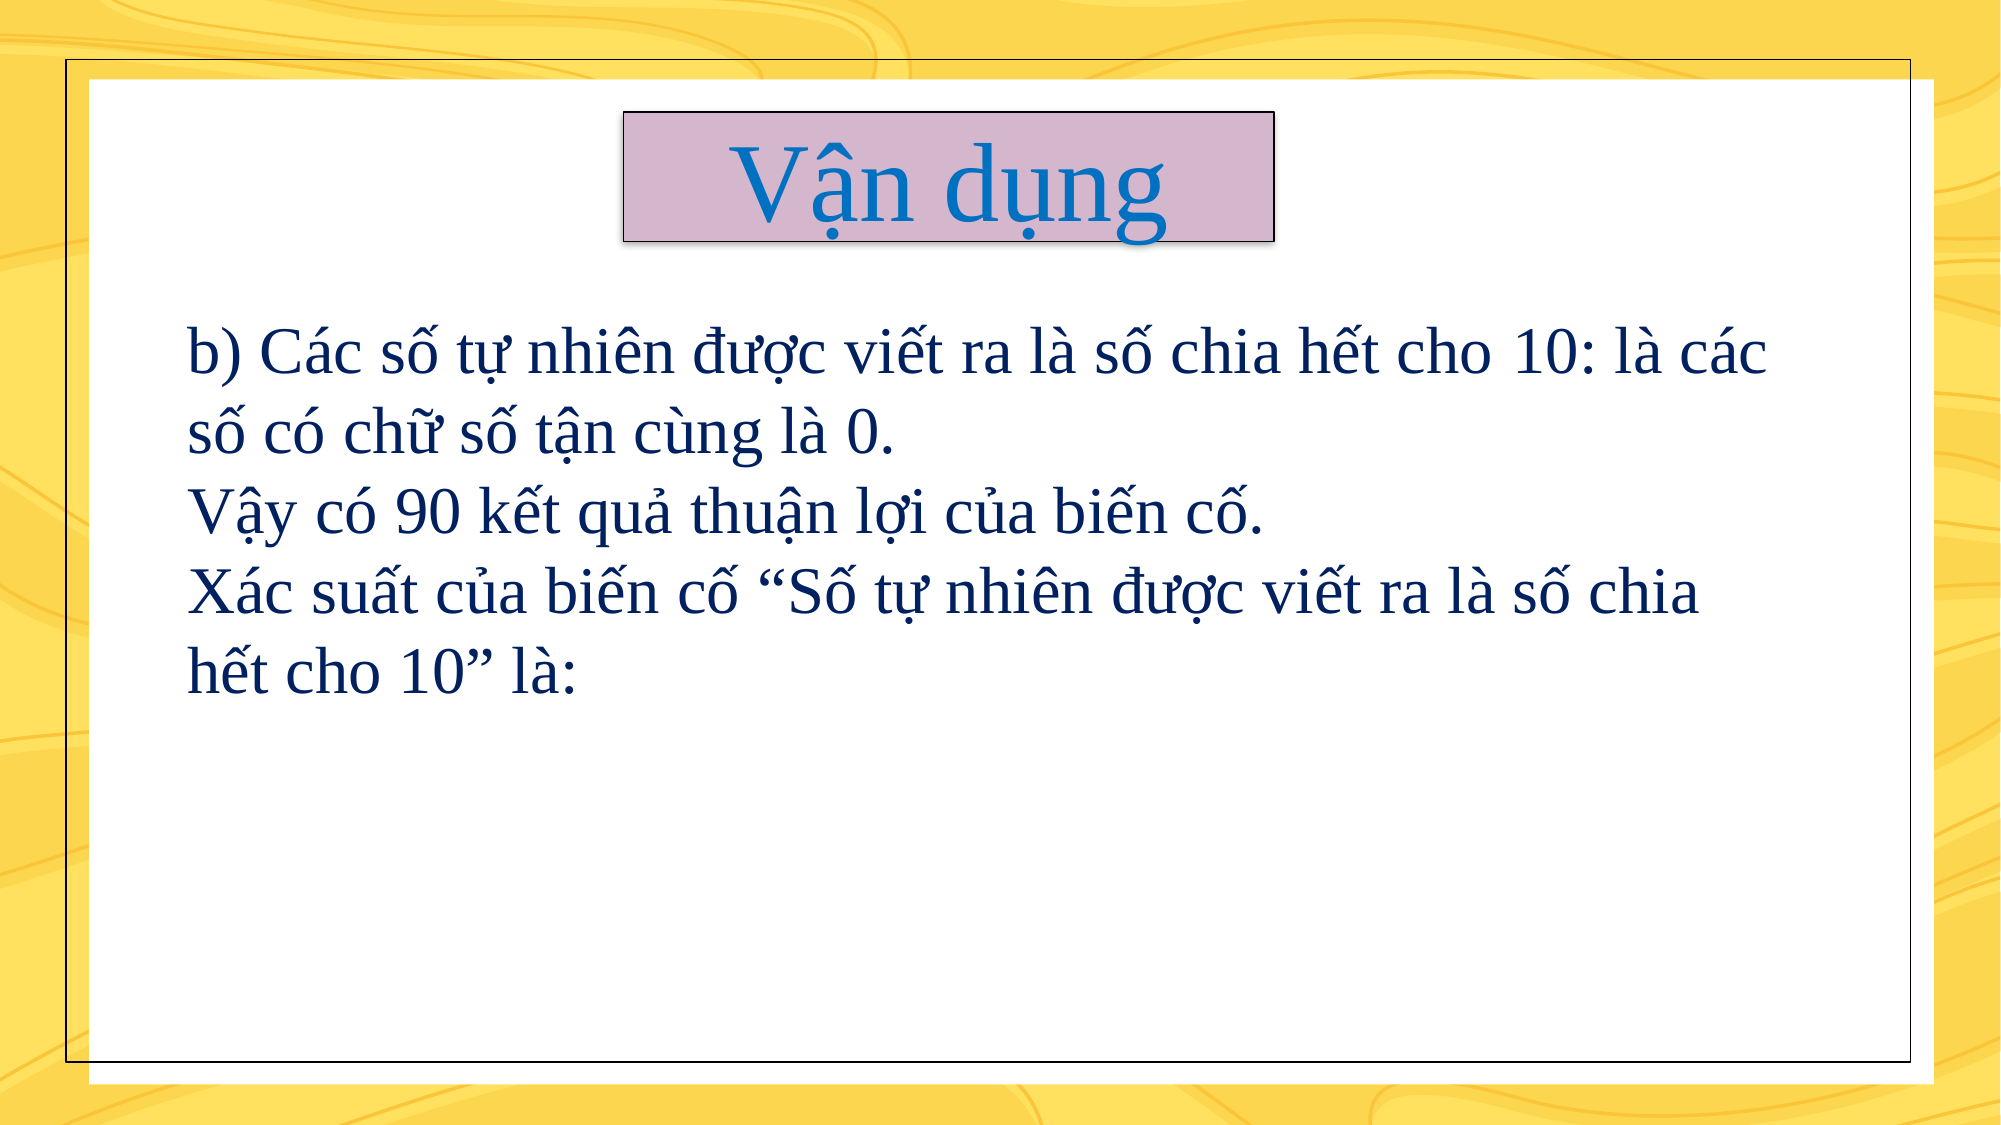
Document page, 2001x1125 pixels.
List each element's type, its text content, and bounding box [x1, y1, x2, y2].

title Vận dụng [623, 111, 1275, 242]
